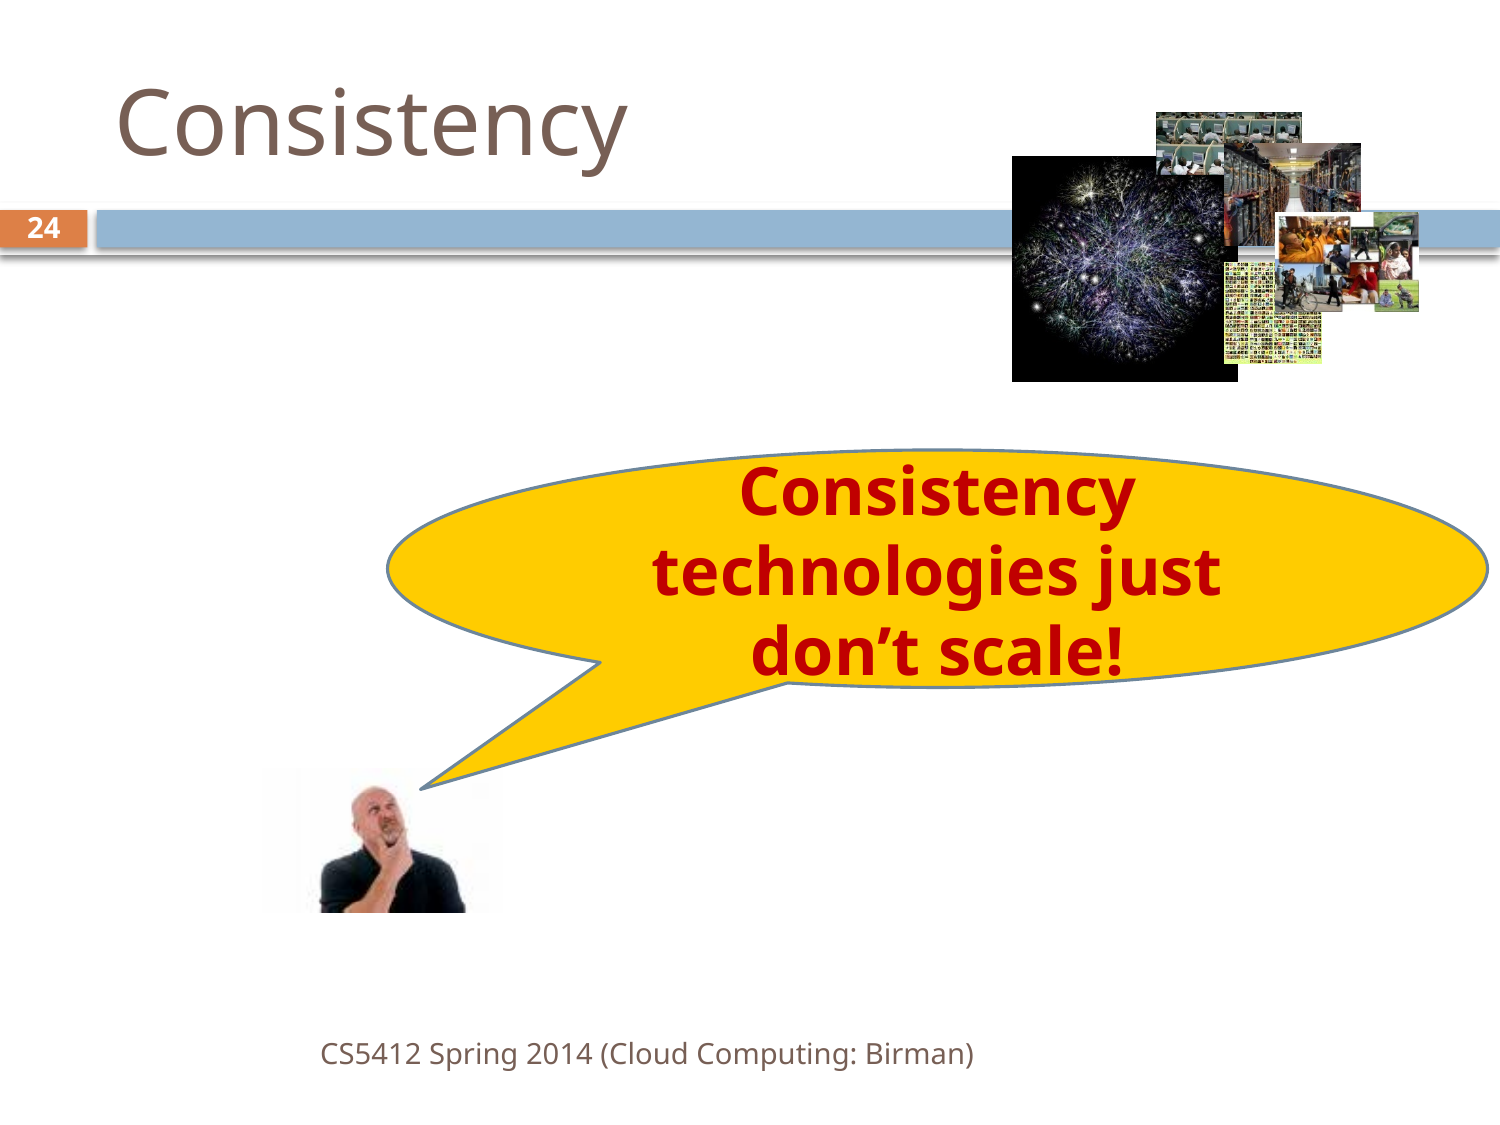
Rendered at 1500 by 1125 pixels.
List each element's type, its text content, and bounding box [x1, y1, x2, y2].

slide_number 24 [0, 208, 88, 249]
title Consistency [99, 37, 1438, 200]
footer CS5412 Spring 2014 (Cloud Computing: Birman) [99, 1024, 990, 1085]
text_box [1012, 112, 1419, 382]
text_box Consistency technologies just don’t scale! [385, 448, 1490, 768]
picture [262, 768, 503, 913]
